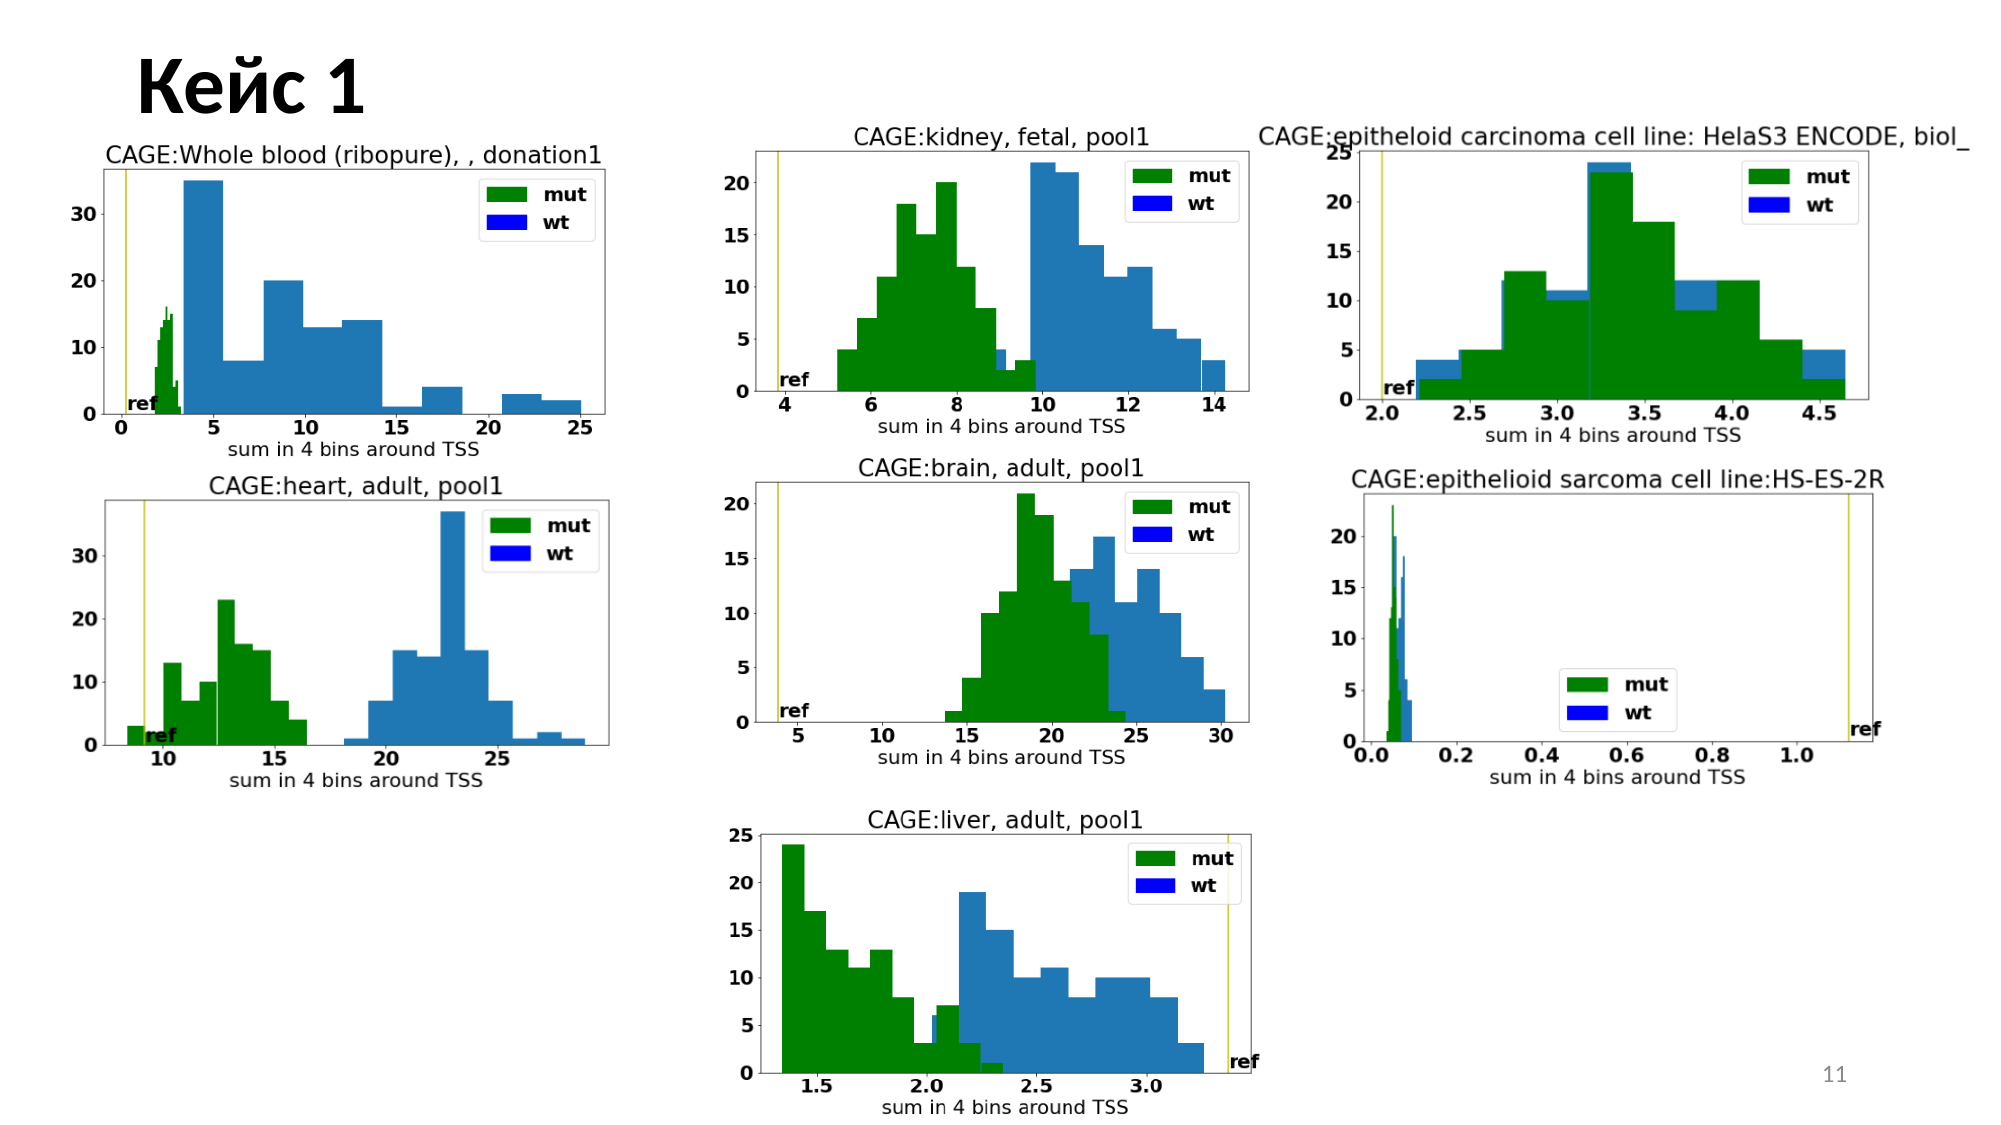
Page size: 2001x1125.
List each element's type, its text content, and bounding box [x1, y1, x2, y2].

picture [693, 798, 1279, 1122]
picture [30, 135, 637, 799]
picture [703, 102, 1987, 790]
text_box Кейс 1 [122, 22, 590, 135]
slide_number 11 [1412, 1042, 1863, 1103]
